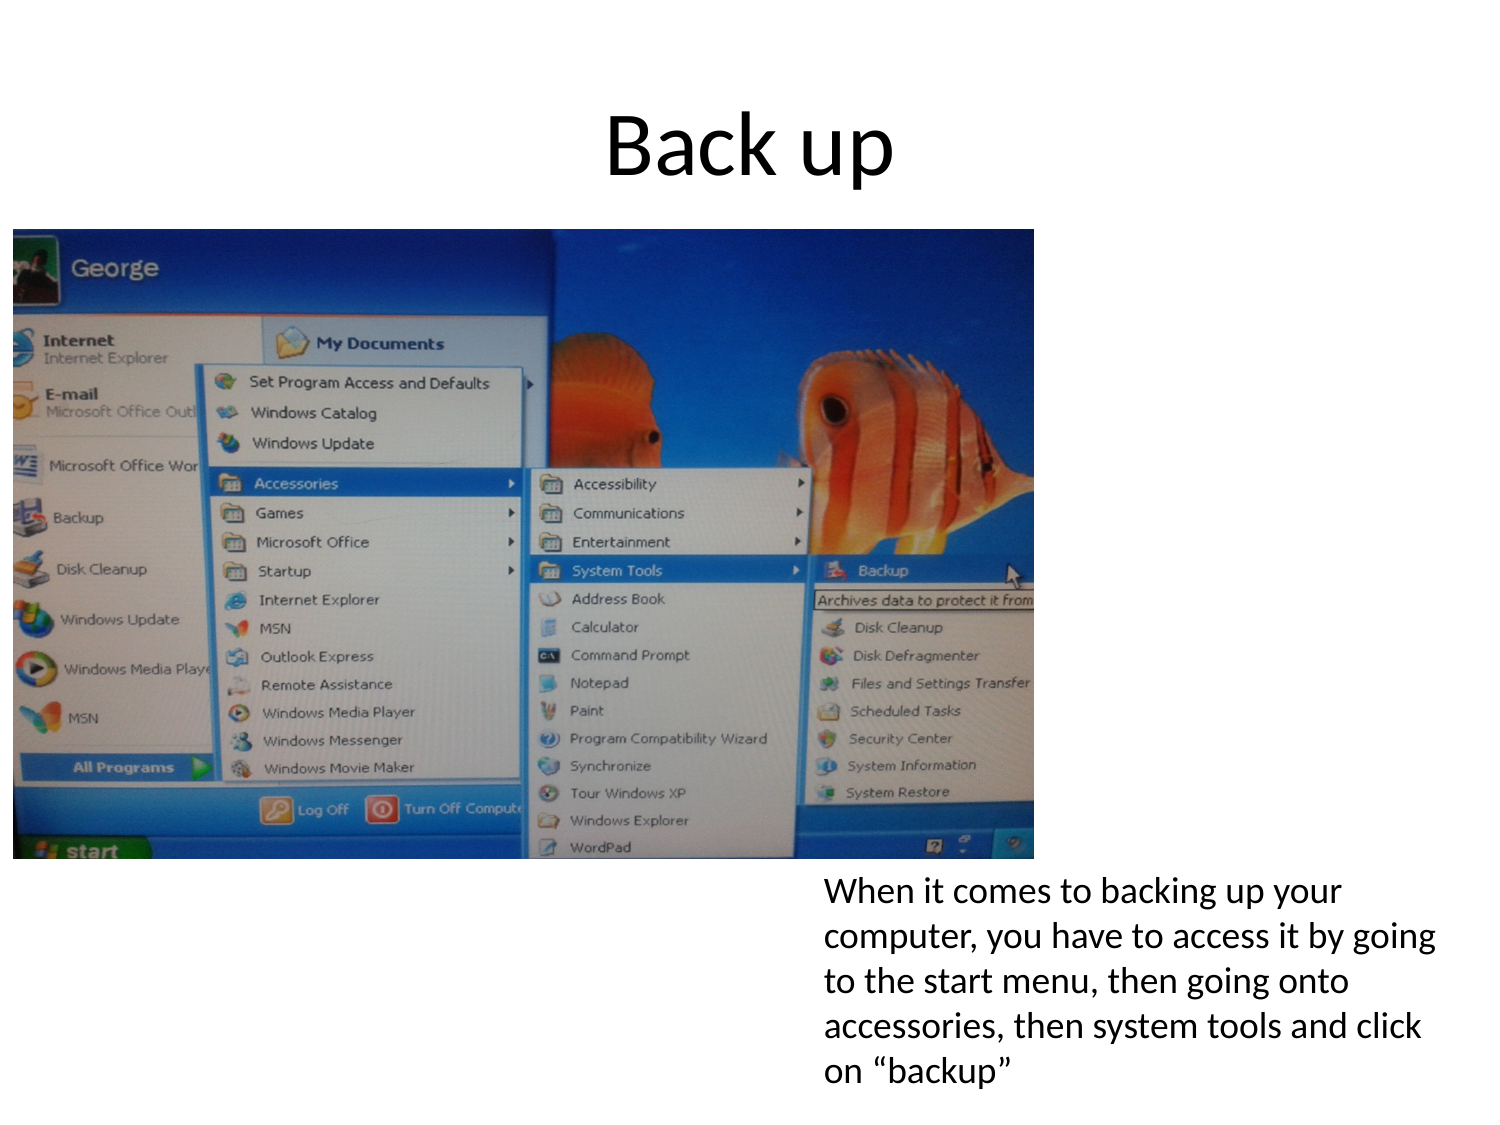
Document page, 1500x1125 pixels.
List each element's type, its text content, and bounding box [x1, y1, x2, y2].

text_box When it comes to backing up your computer, you have to access it by going to the start menu, then going onto accessories, then system tools and click on “backup” [809, 858, 1473, 1099]
title Back up [75, 45, 1425, 233]
picture [13, 229, 1034, 859]
